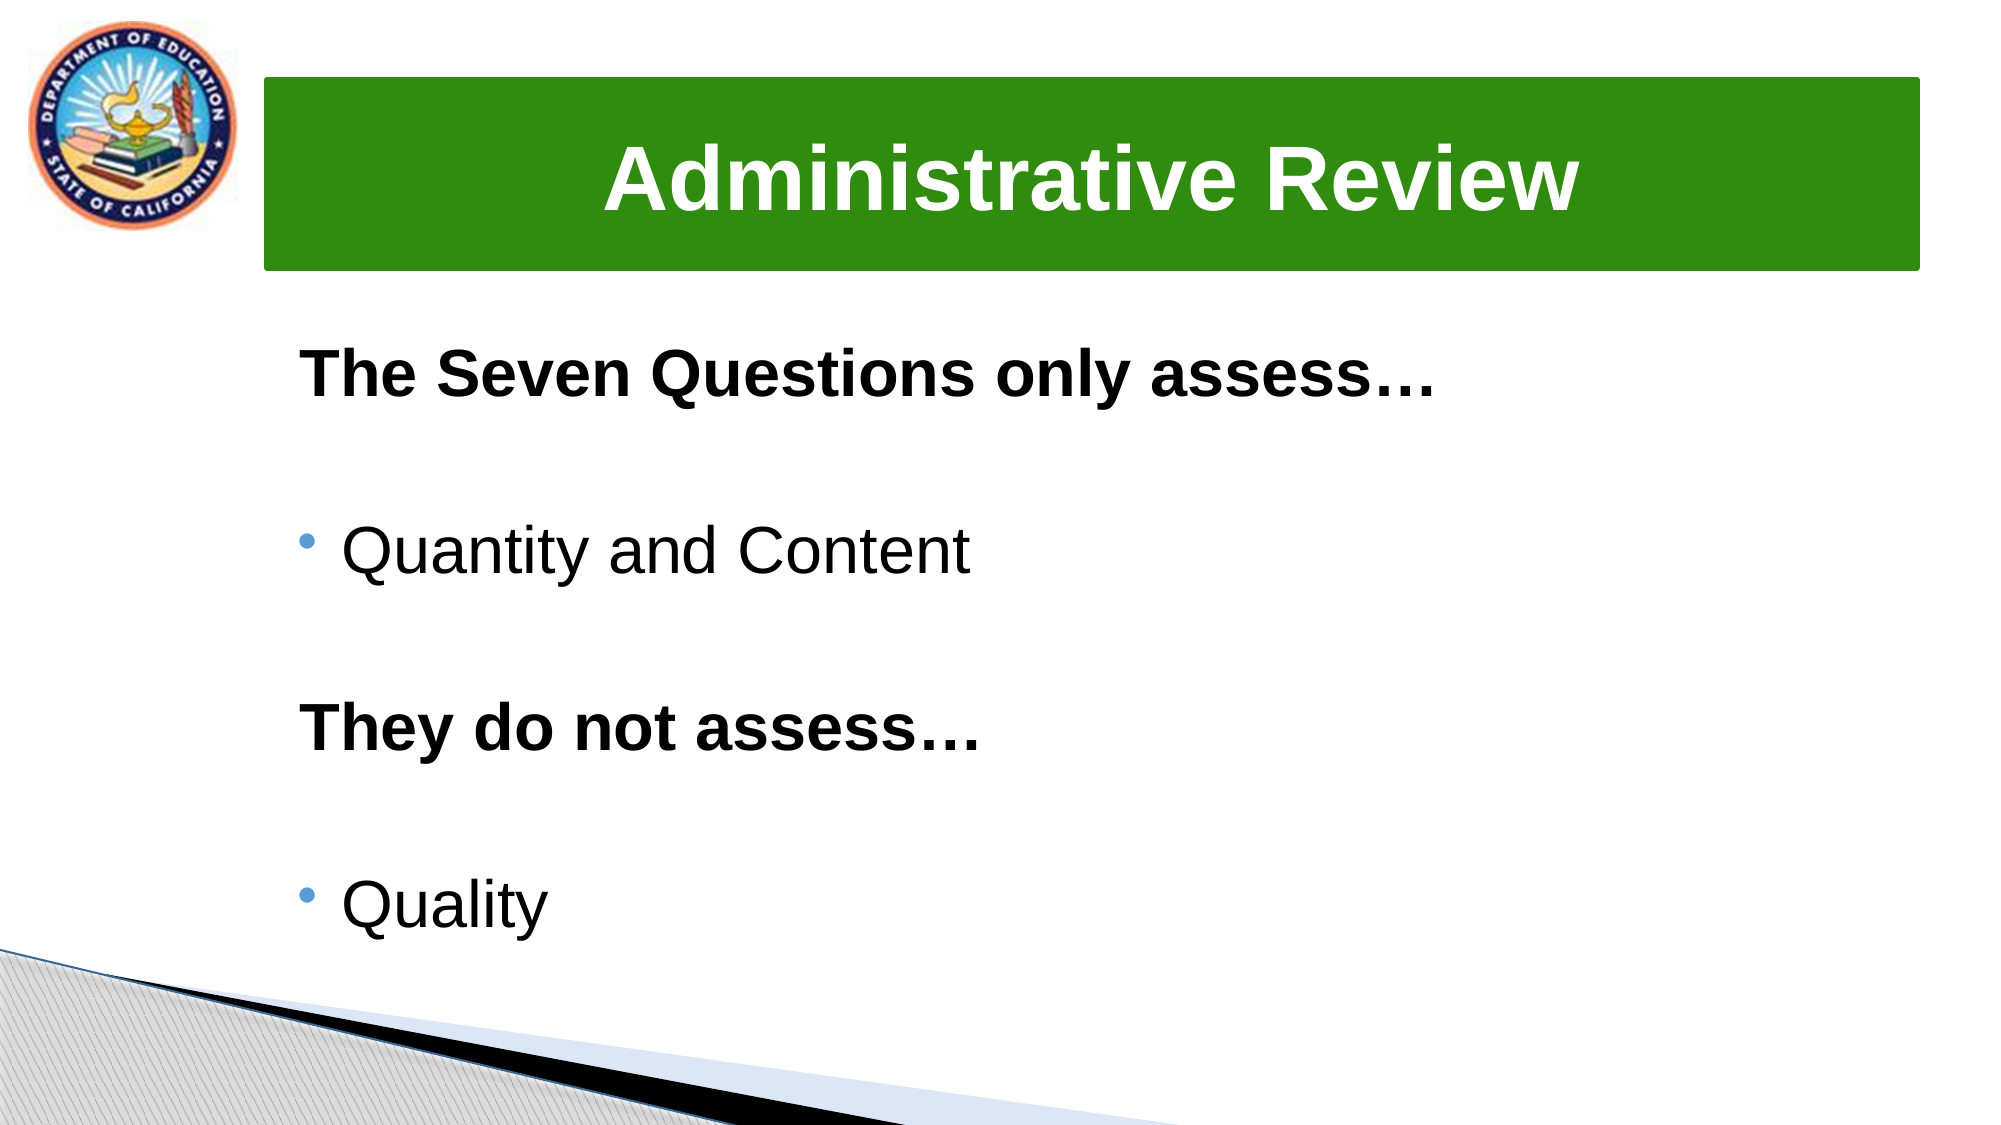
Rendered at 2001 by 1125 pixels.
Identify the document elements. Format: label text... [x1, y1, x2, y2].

picture [28, 21, 238, 231]
title Administrative Review [266, 80, 1917, 268]
list The Seven Questions only assess… Quantity and Content They do not assess… Quality [266, 322, 1917, 1021]
